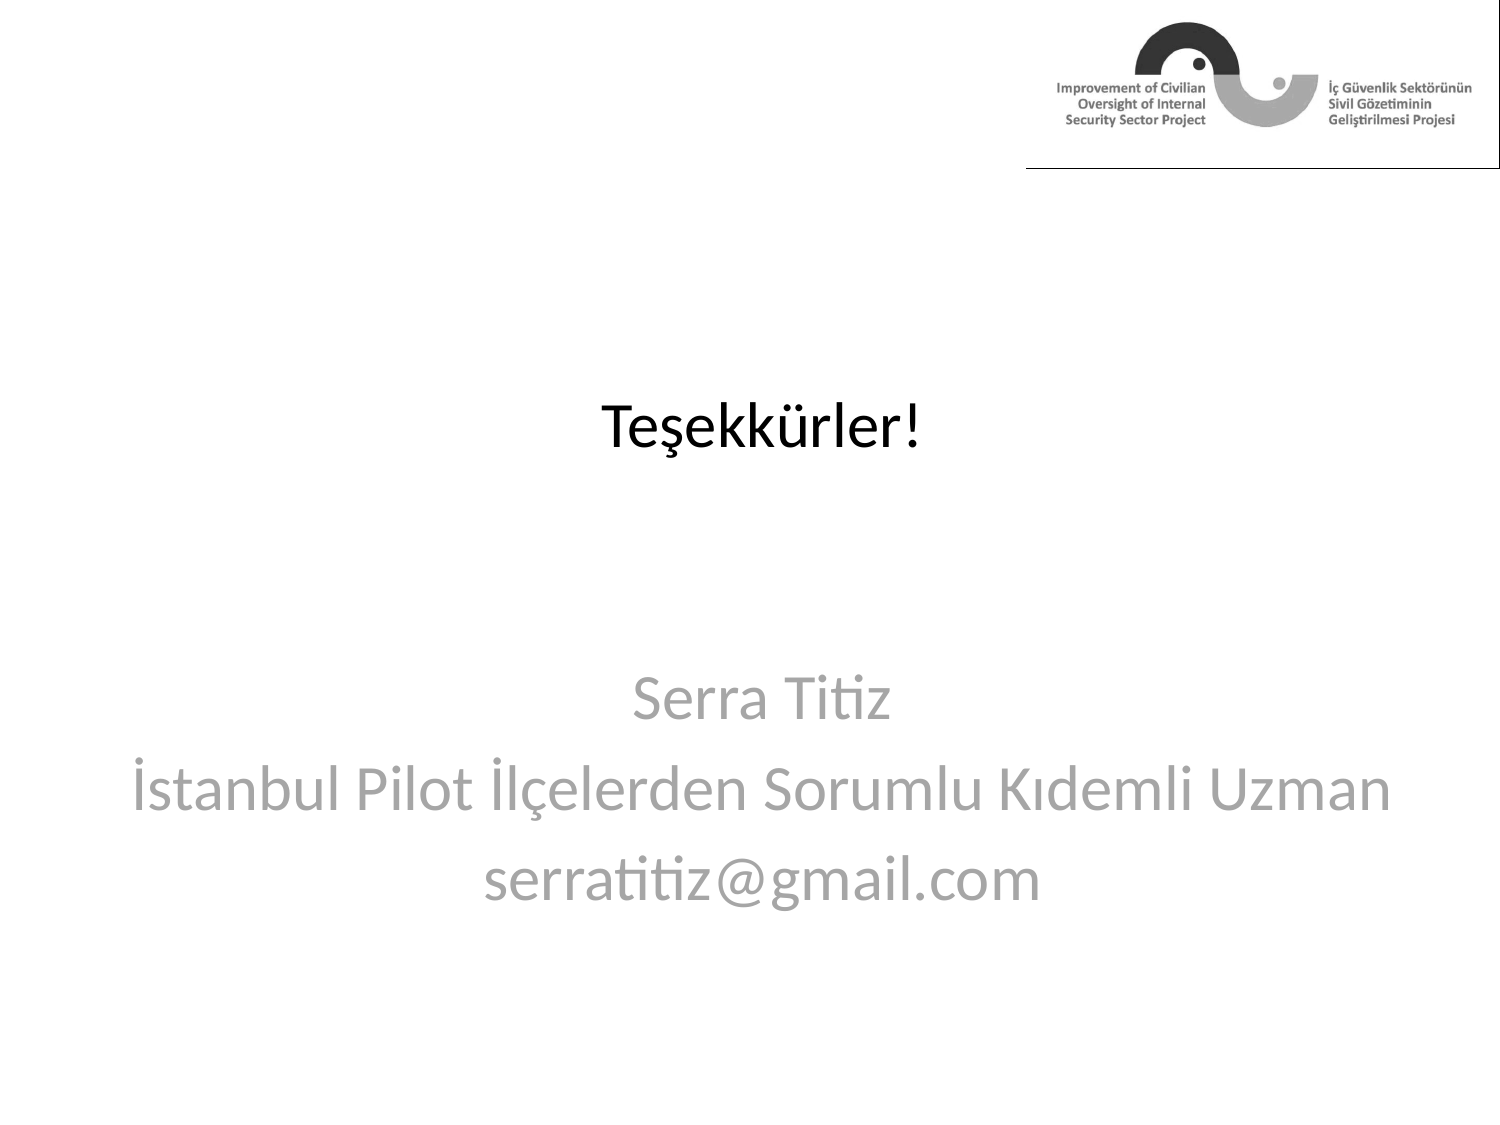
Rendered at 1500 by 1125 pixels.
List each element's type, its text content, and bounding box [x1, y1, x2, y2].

picture [1026, 0, 1500, 169]
list Teşekkürler! Serra Titiz İstanbul Pilot İlçelerden Sorumlu Kıdemli Uzman serratitiz@gmail.com [87, 375, 1438, 925]
